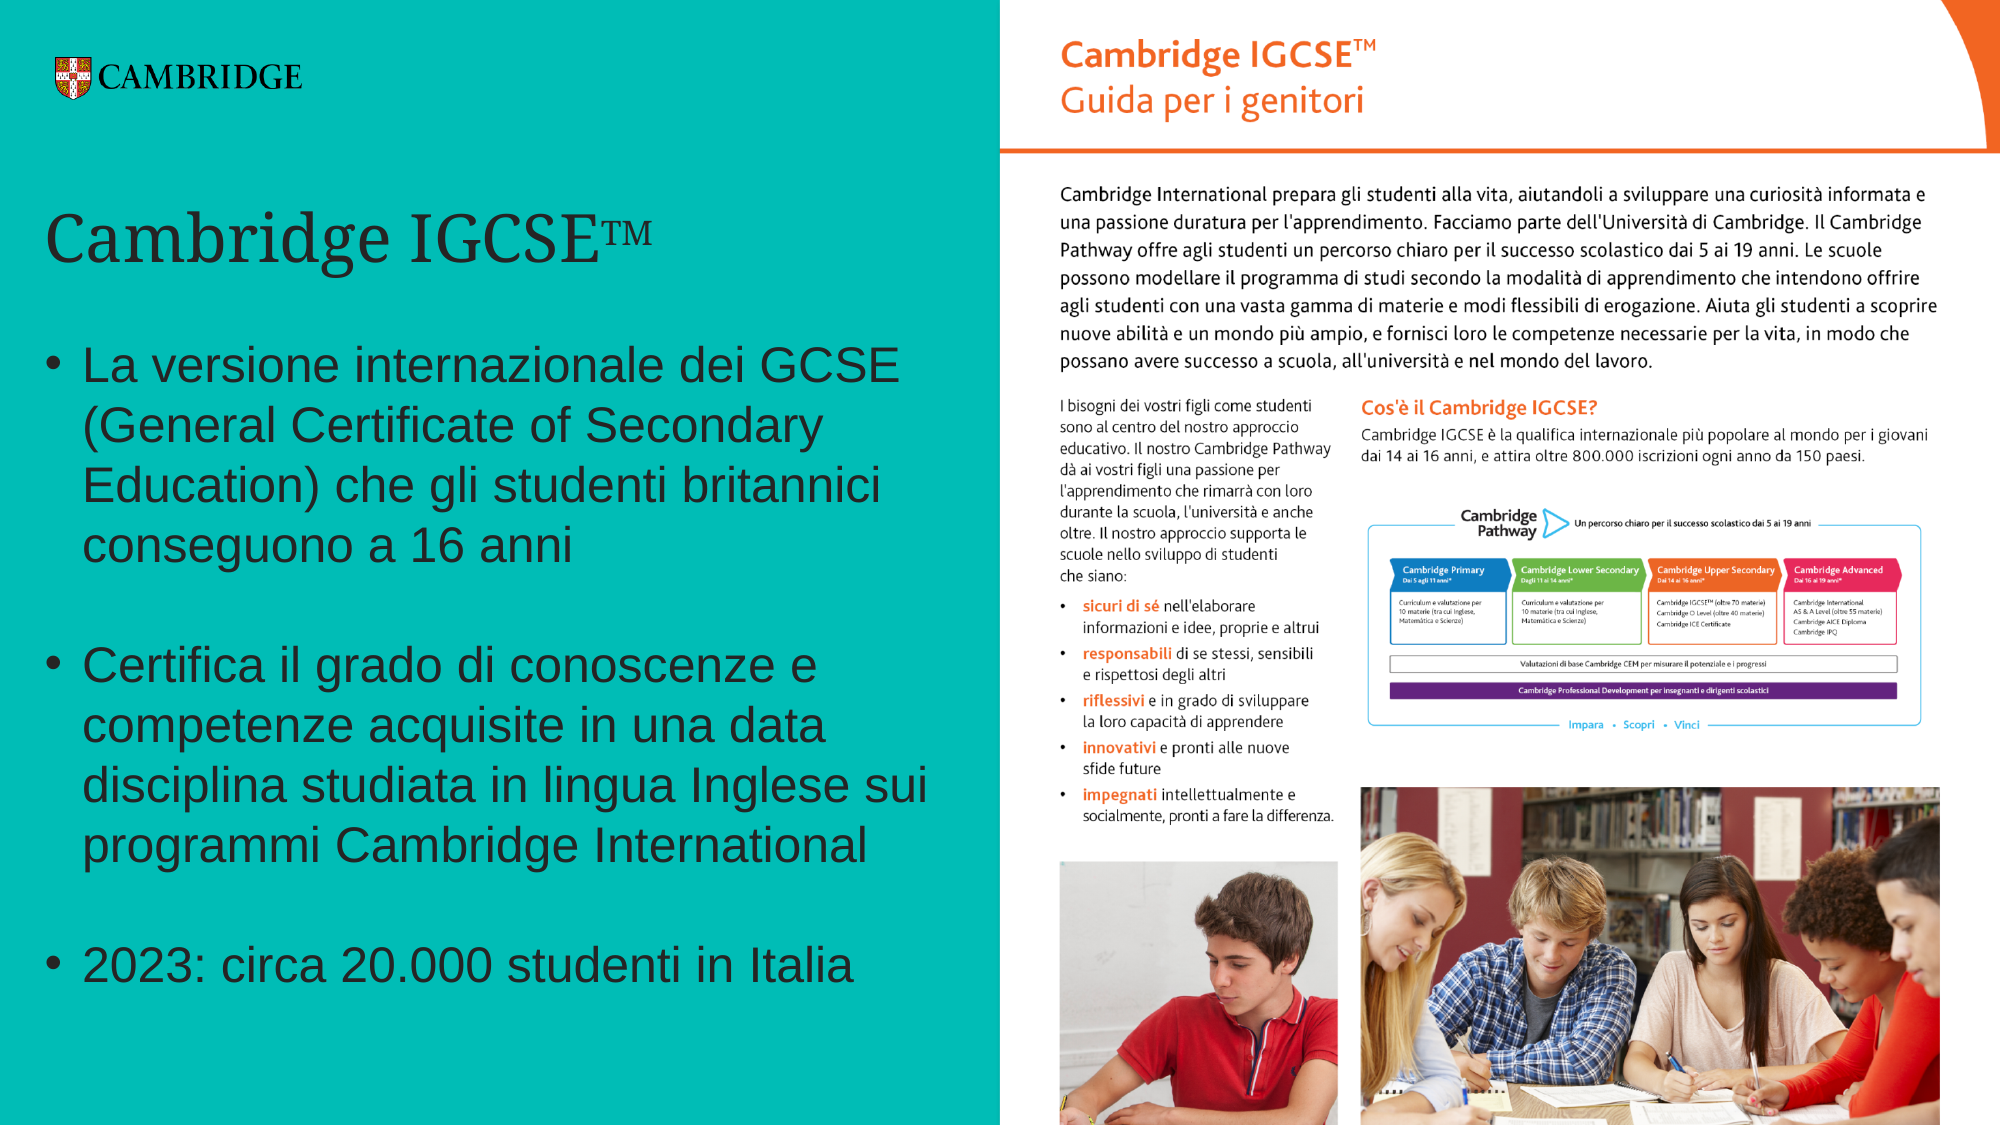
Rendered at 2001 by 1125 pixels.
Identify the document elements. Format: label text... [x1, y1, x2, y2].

picture [999, 0, 2000, 1125]
title Cambridge IGCSETM [29, 181, 945, 300]
list La versione internazionale dei GCSE (General Certificate of Secondary Education) che gli studenti britannici conseguono a 16 anni Certifica il grado di conoscenze e competenze acquisite in una data disciplina studiata in lingua Inglese sui programmi Cambridge International 2023: circa 20.000 studenti in Italia [29, 324, 960, 1065]
picture [55, 57, 302, 100]
